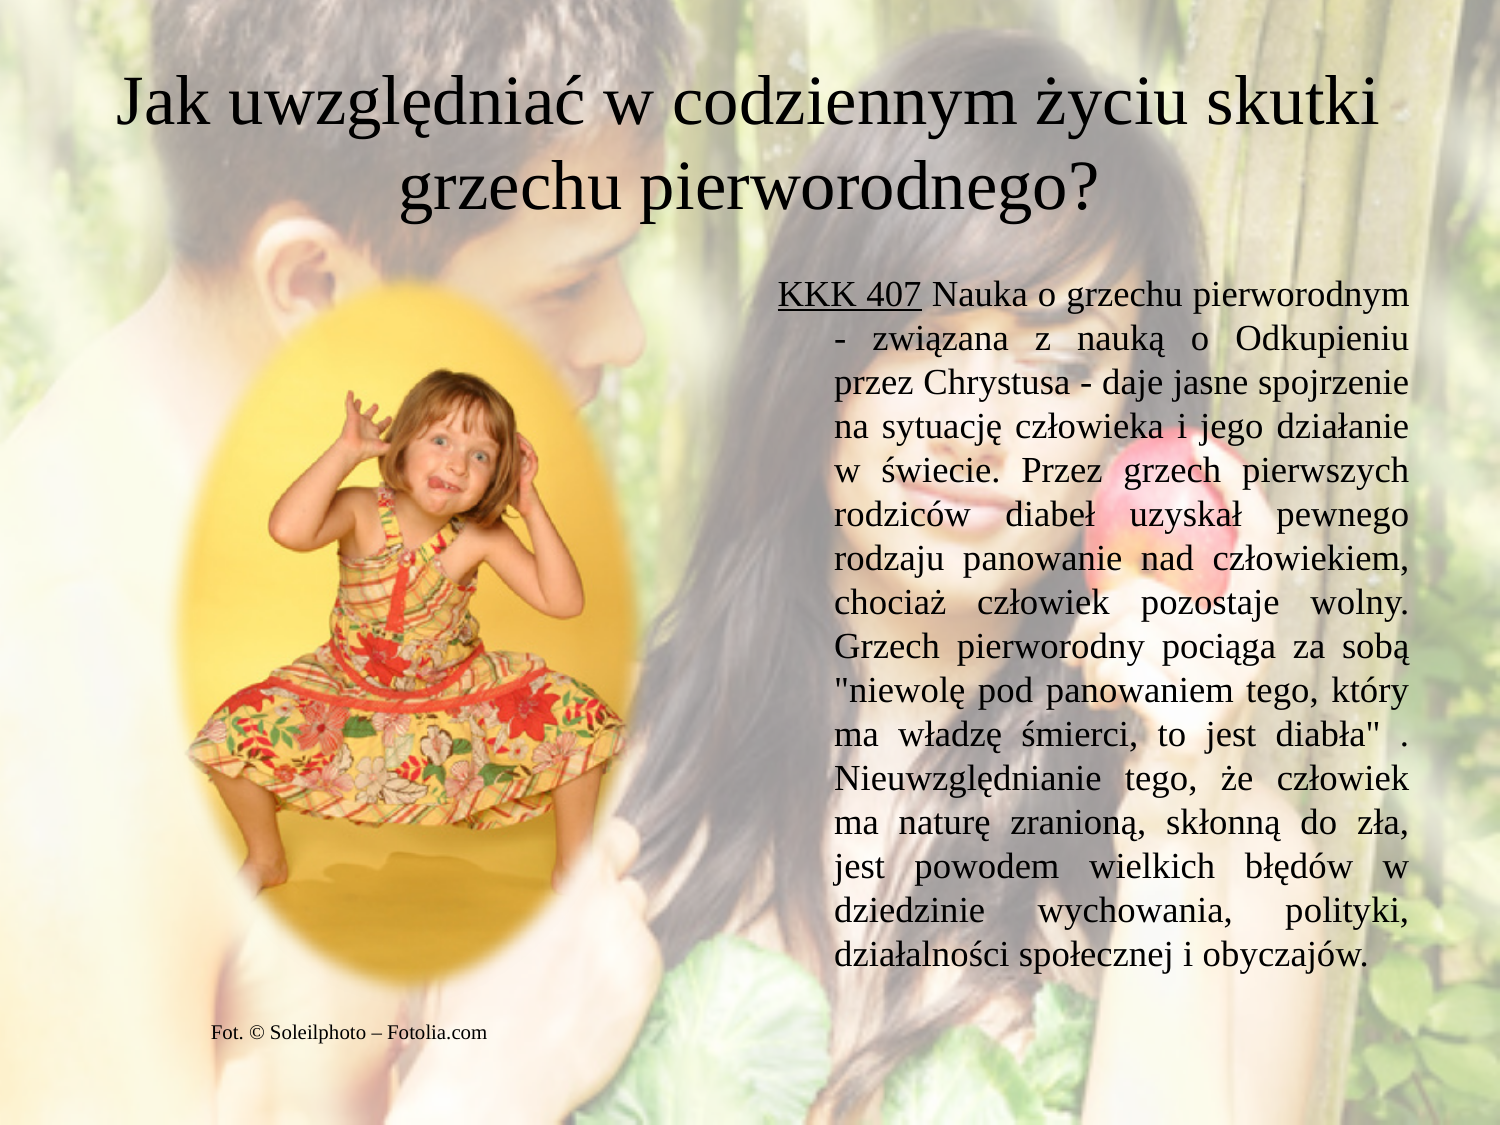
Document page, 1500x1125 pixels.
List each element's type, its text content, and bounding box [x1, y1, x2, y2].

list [158, 262, 655, 1006]
title Jak uwzględniać w codziennym życiu skutki grzechu pierworodnego? [75, 45, 1425, 233]
list KKK 407 Nauka o grzechu pierworodnym - związana z nauką o Odkupieniu przez Chrystusa - daje jasne spojrzenie na sytuację człowieka i jego działanie w świecie. Przez grzech pierwszych rodziców diabeł uzyskał pewnego rodzaju panowanie nad człowiekiem, chociaż człowiek pozostaje wolny. Grzech pierworodny pociąga za sobą "niewolę pod panowaniem tego, który ma władzę śmierci, to jest diabła" . Nieuwzględnianie tego, że człowiek ma naturę zranioną, skłonną do zła, jest powodem wielkich błędów w dziedzinie wychowania, polityki, działalności społecznej i obyczajów. [762, 262, 1425, 1005]
text_box Fot. © Soleilphoto – Fotolia.com [195, 1014, 503, 1052]
